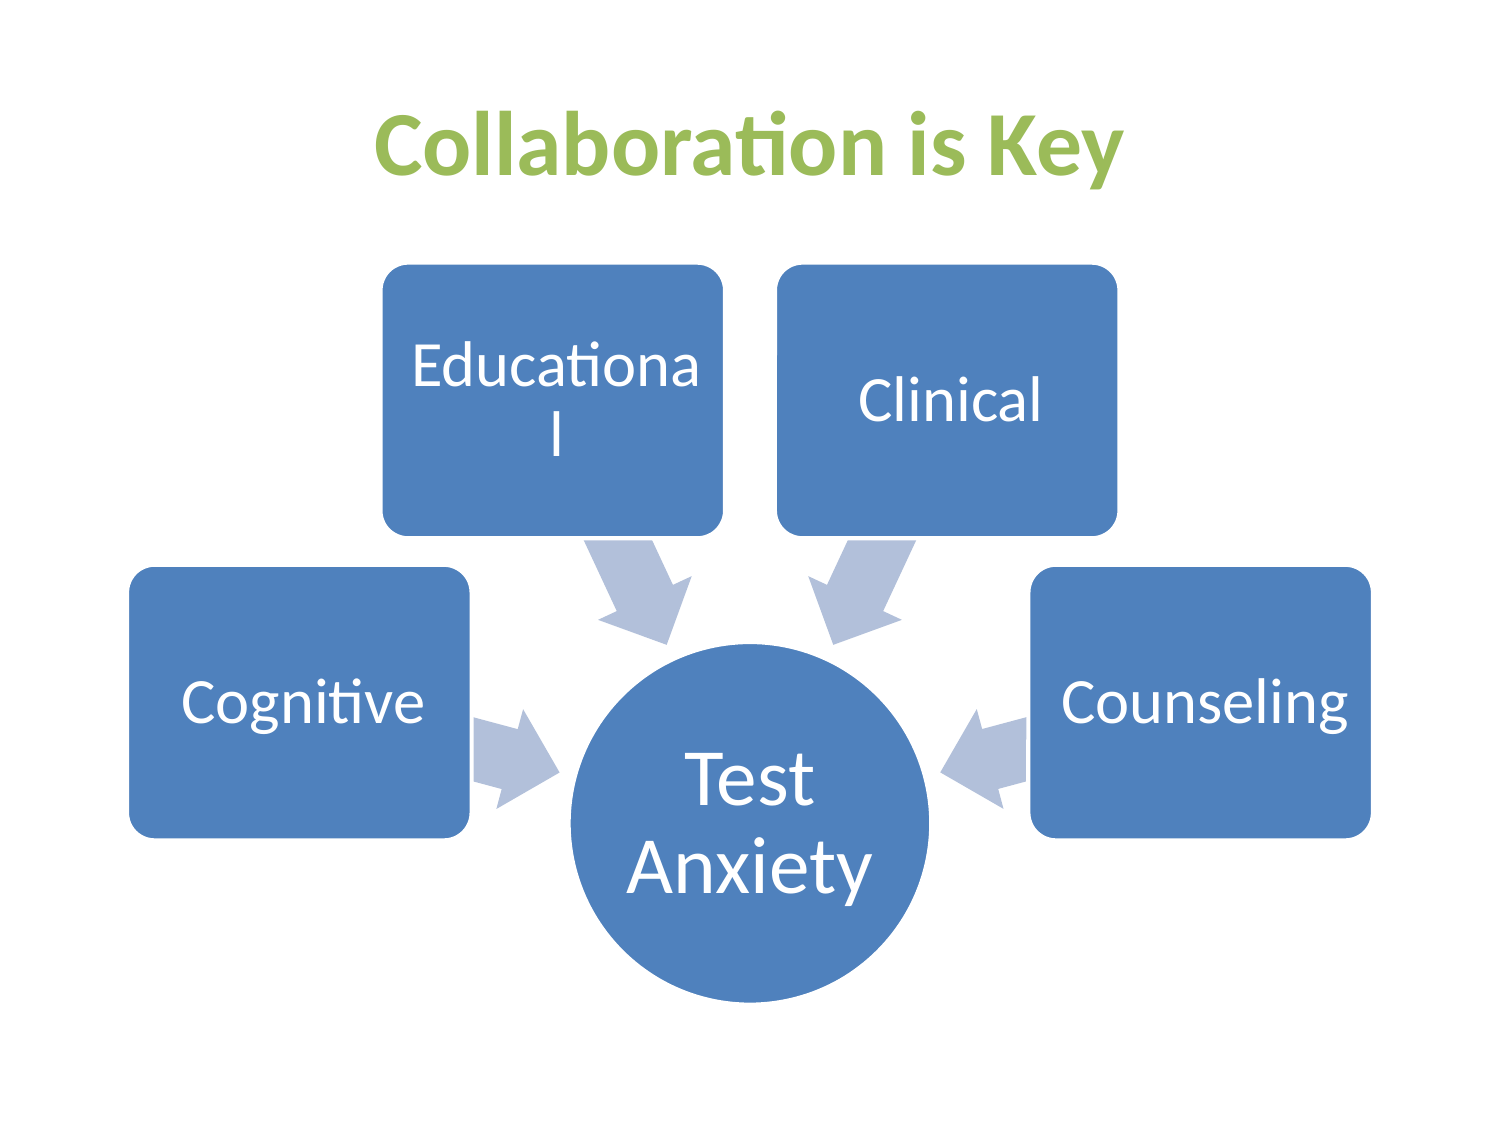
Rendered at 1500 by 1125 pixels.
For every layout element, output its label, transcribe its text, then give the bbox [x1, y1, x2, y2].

title Collaboration is Key [75, 45, 1425, 233]
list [74, 262, 1426, 1006]
